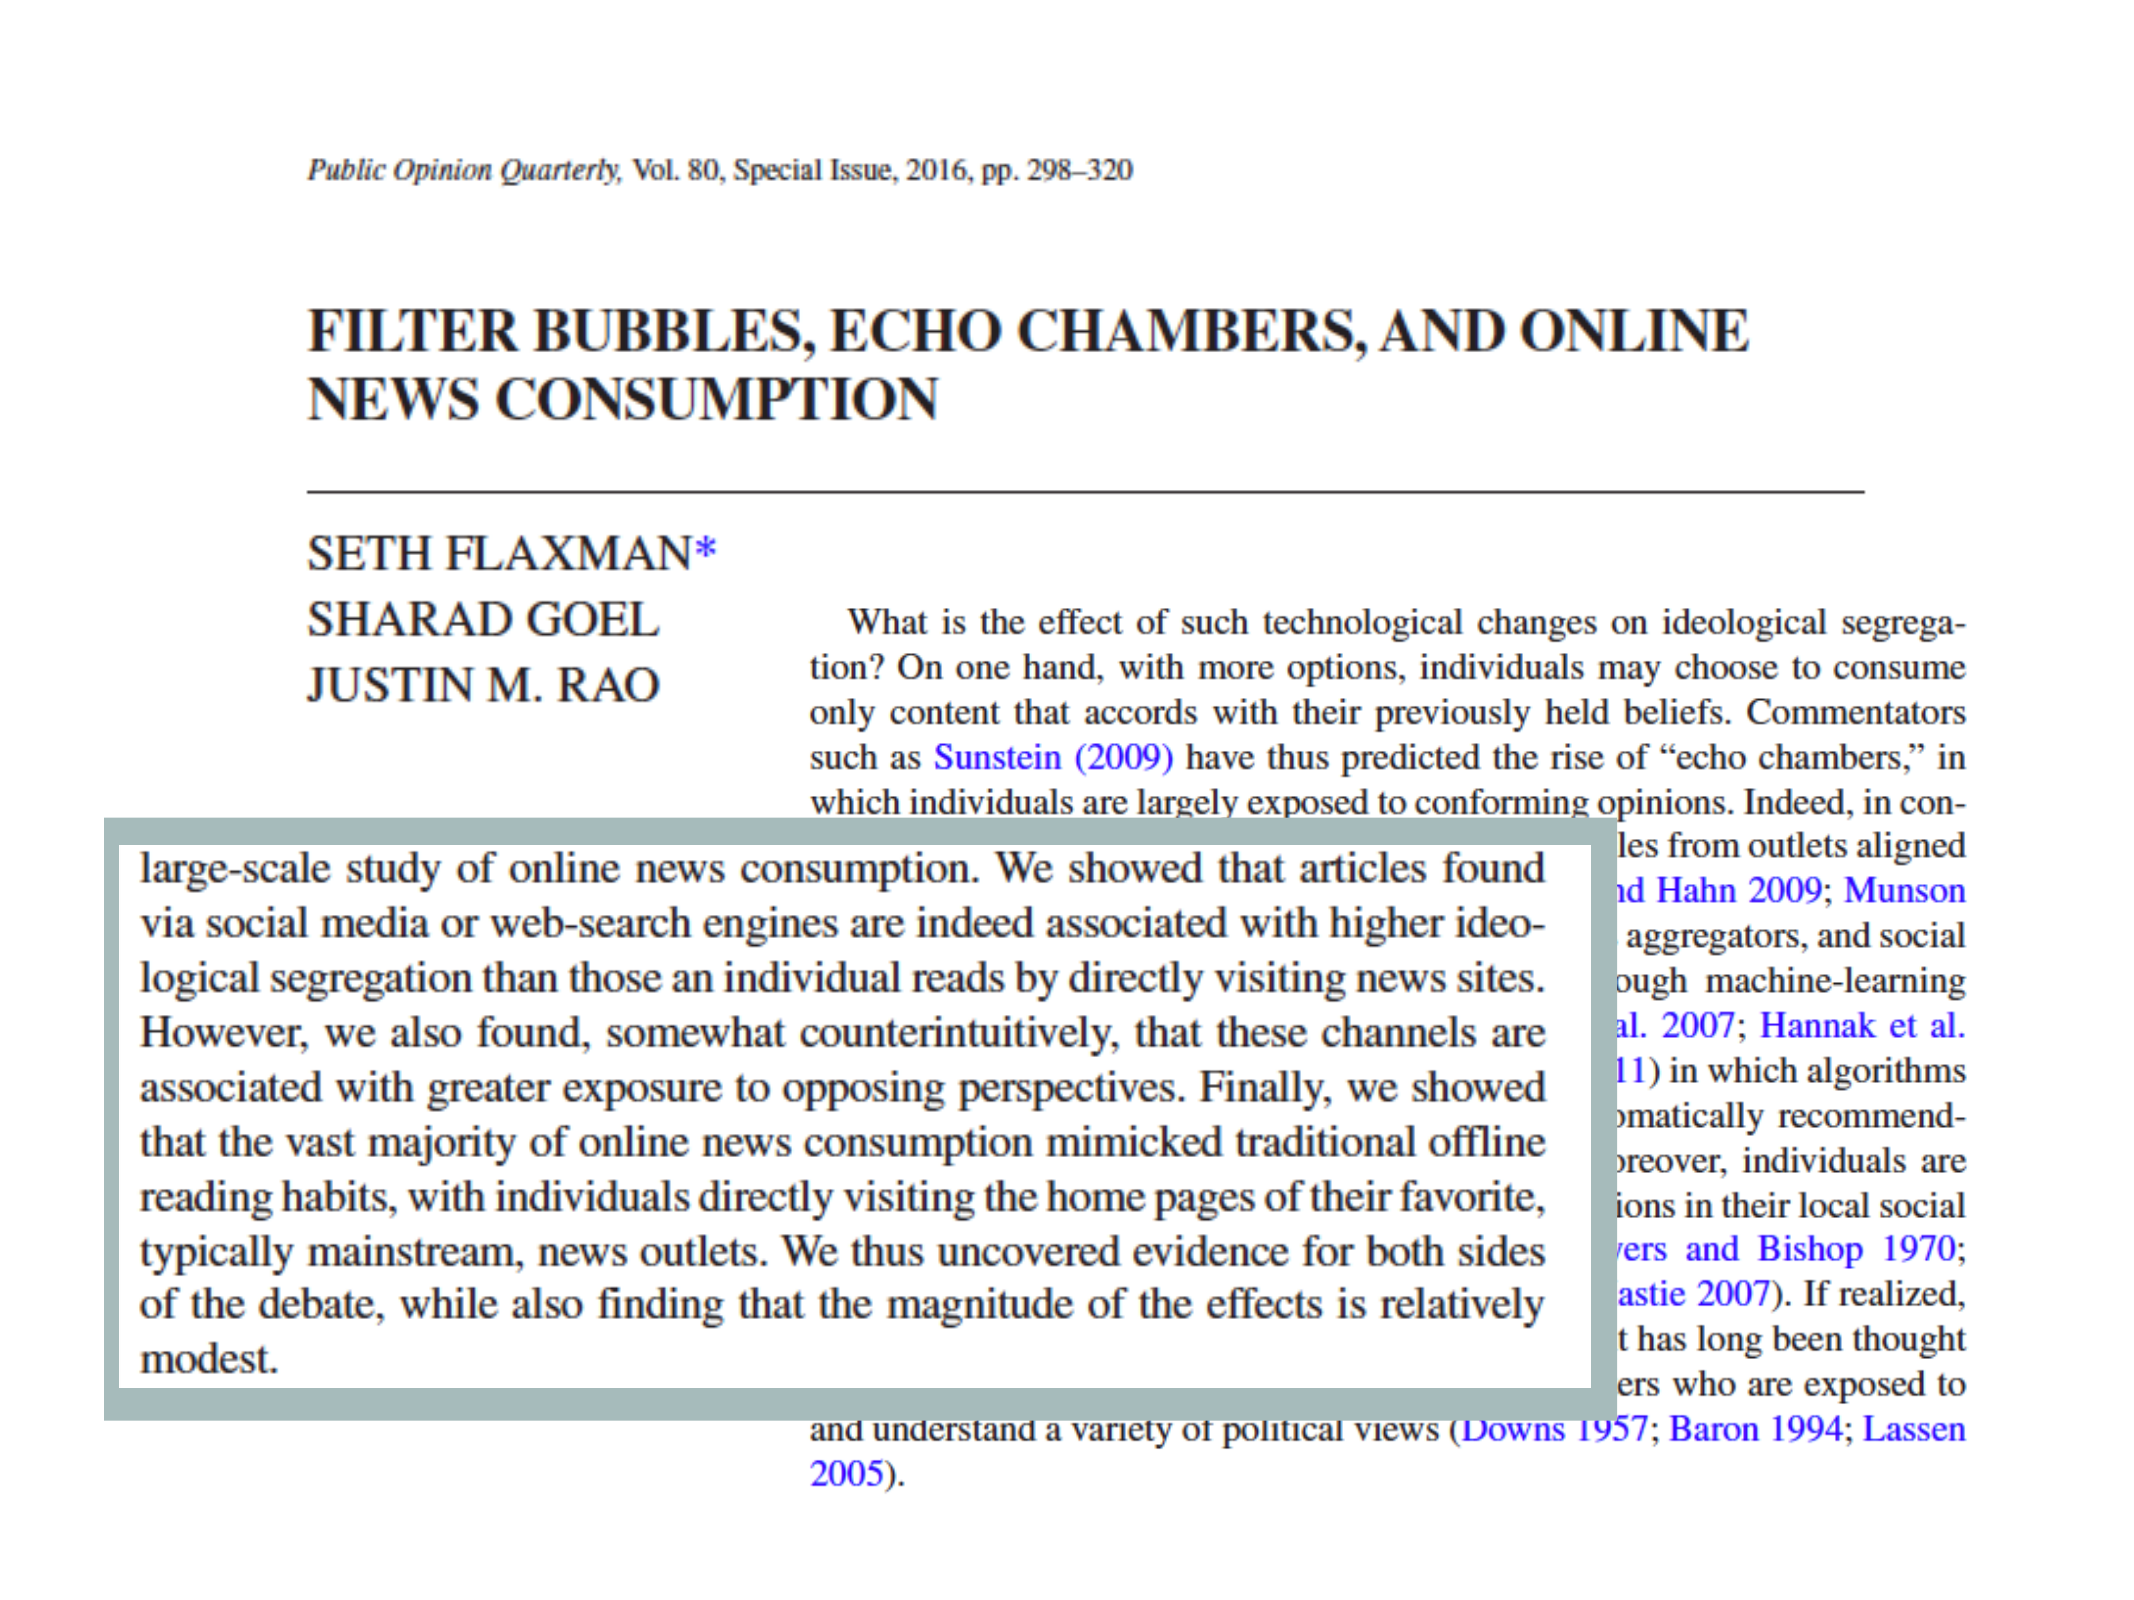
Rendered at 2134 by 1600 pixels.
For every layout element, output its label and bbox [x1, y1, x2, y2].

text_box [104, 871, 762, 1421]
picture [0, 0, 2134, 1500]
